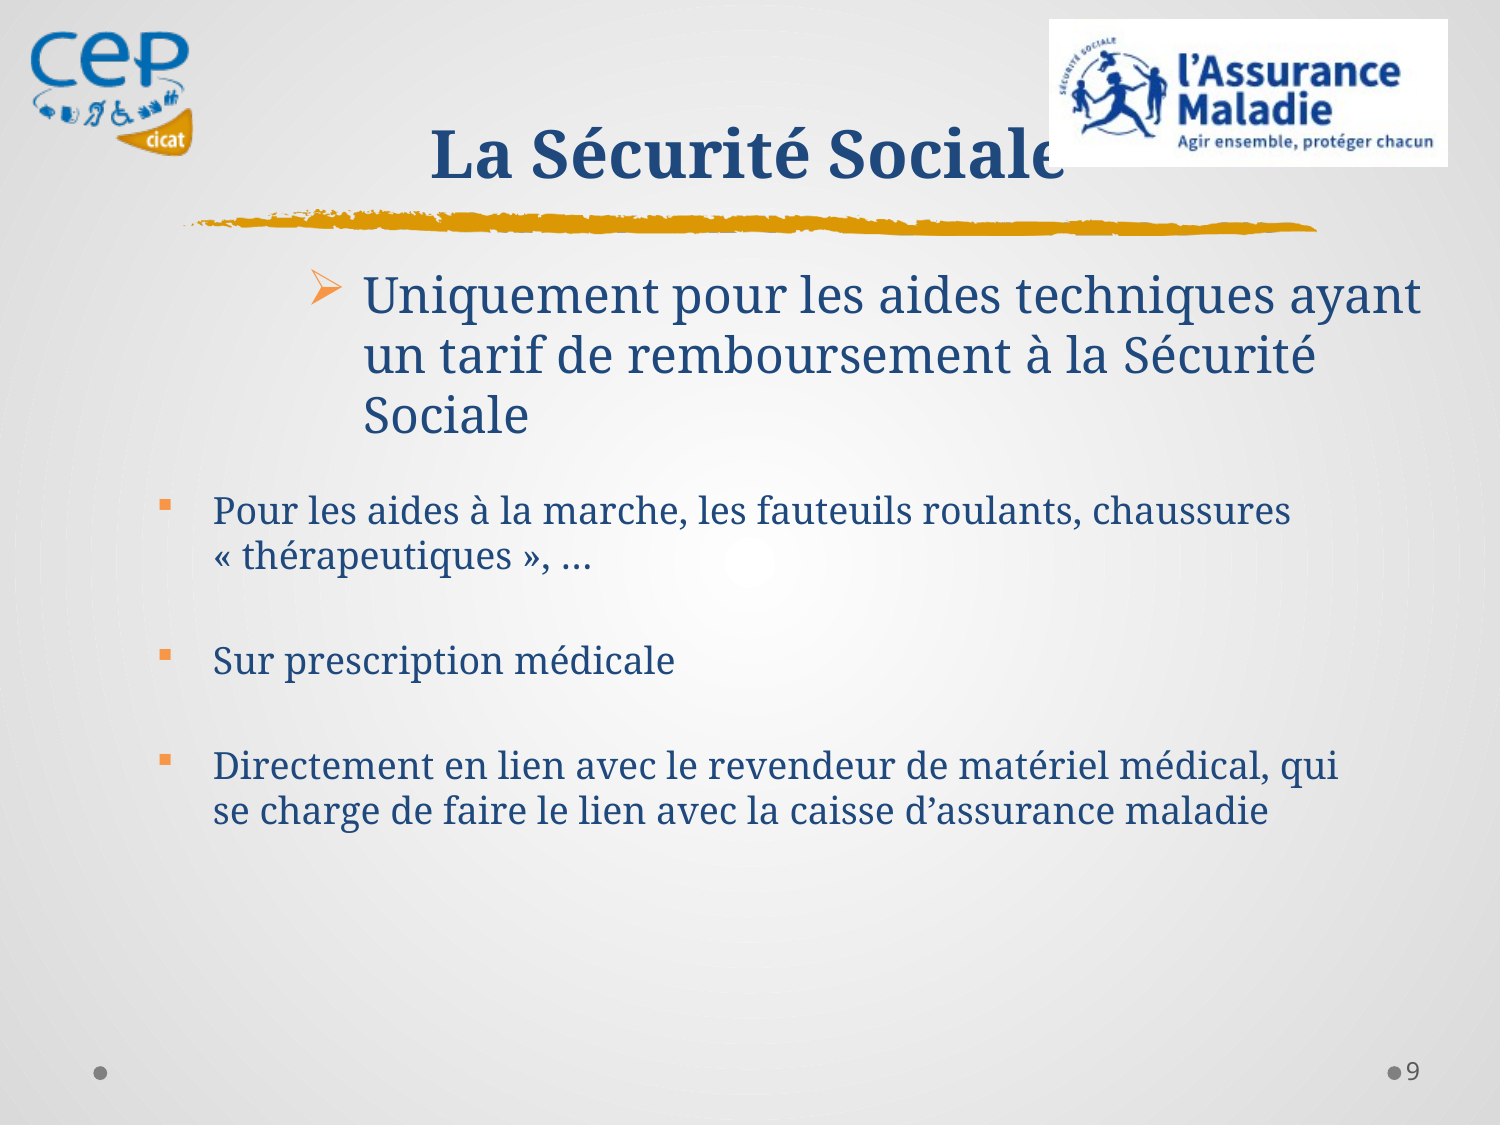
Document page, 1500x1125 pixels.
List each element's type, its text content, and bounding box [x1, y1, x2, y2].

text_box Uniquement pour les aides techniques ayant un tarif de remboursement à la Sécurité Sociale [291, 256, 1448, 492]
picture [182, 208, 1318, 236]
text_box Pour les aides à la marche, les fauteuils roulants, chaussures « thérapeutiques », … Sur prescription médicale Directement en lien avec le revendeur de matériel médical, qui se charge de faire le lien avec la caisse d’assurance maladie [141, 479, 1359, 865]
picture [1048, 19, 1448, 168]
title La Sécurité Sociale [112, 110, 1388, 200]
picture [5, 7, 218, 180]
slide_number 9 [1401, 1042, 1494, 1103]
